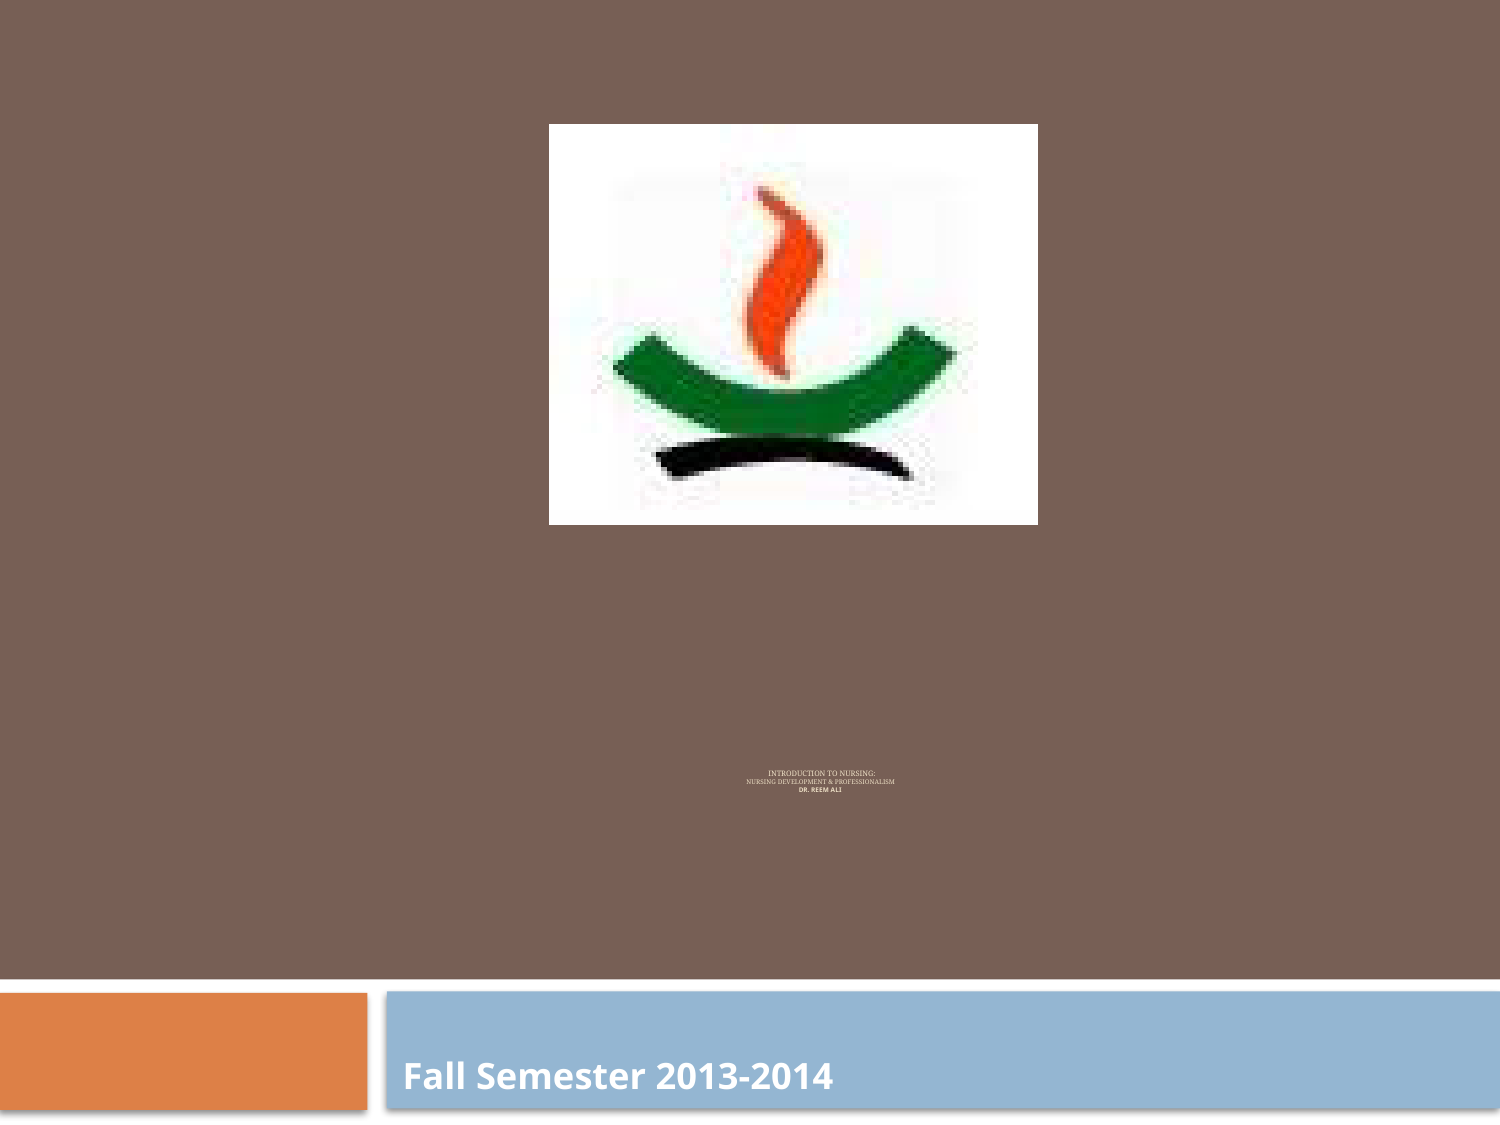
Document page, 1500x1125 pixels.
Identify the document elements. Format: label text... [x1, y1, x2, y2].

picture [549, 124, 1038, 526]
subtitle Fall Semester 2013-2014 [387, 992, 1488, 1106]
title introduction to nursing: nursing development & professionalism Dr. Reem ali [145, 612, 1497, 801]
